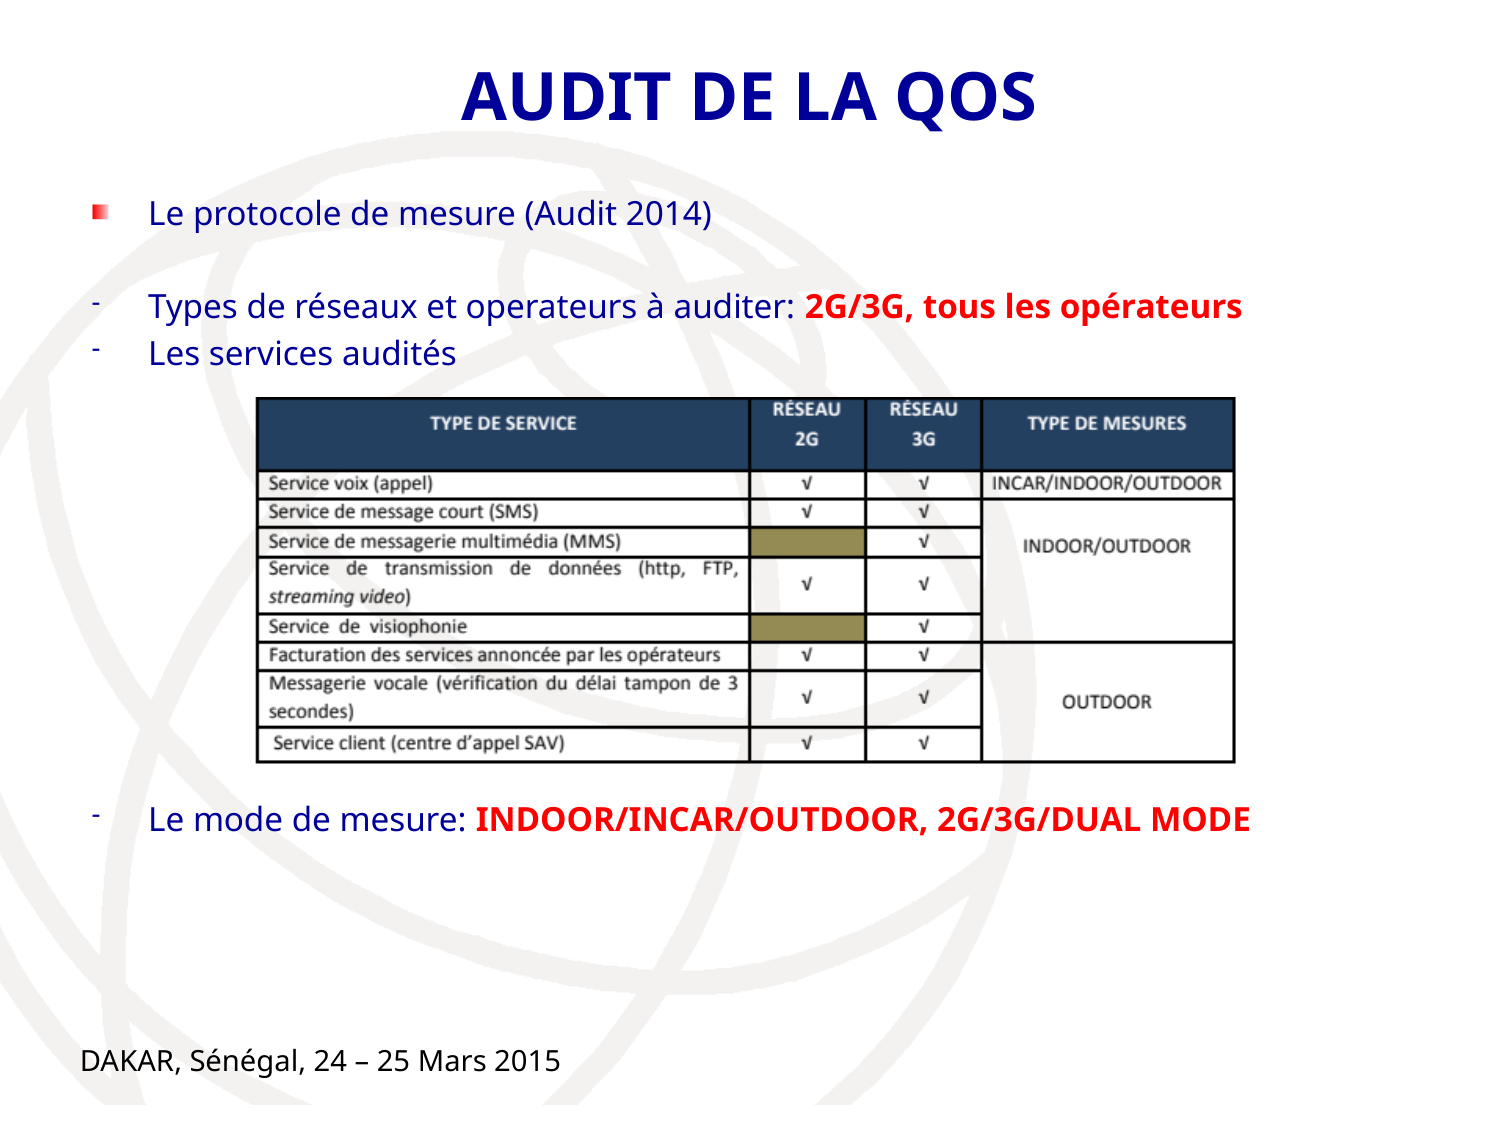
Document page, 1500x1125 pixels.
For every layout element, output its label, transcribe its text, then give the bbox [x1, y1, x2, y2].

picture [0, 188, 1061, 1105]
title AUDIT DE LA QOS [0, 0, 1500, 188]
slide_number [64, 1034, 727, 1087]
list Le protocole de mesure (Audit 2014) Types de réseaux et operateurs à auditer: 2G/3G, tous les opérateurs Les services audités Le mode de mesure: INDOOR/INCAR/OUTDOOR, 2G/3G/DUAL MODE [76, 184, 1427, 927]
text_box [241, 396, 1247, 808]
picture [91, 203, 110, 221]
